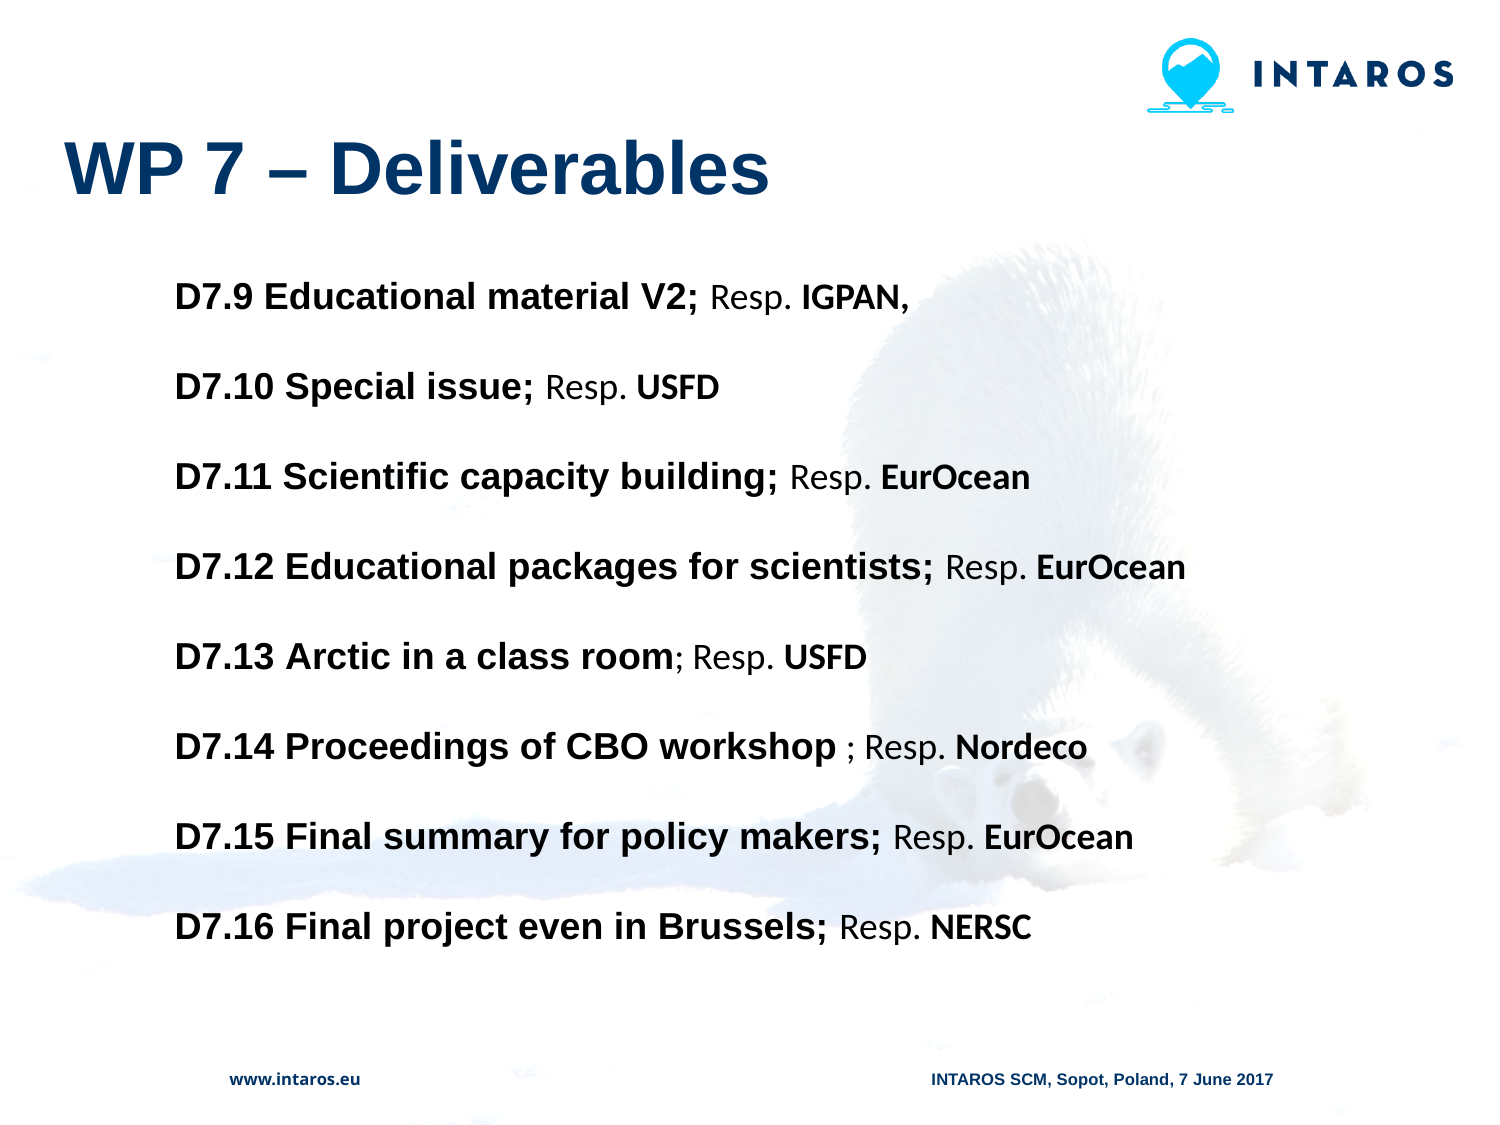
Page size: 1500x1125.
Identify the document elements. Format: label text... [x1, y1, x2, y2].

picture [1169, 45, 1211, 69]
text_box INTAROS SCM, Sopot, Poland, 7 June 2017 [683, 1061, 1500, 1096]
text_box www.intaros.eu [76, 1061, 514, 1096]
picture [1146, 38, 1183, 109]
picture [1213, 108, 1221, 113]
text_box WP 7 – Deliverables [49, 112, 1313, 218]
picture [1170, 105, 1202, 110]
text_box D7.9 Educational material V2; Resp. IGPAN, D7.10 Special issue; Resp. USFD D7.11 Scientific capacity building; Resp. EurOcean D7.12 Educational packages for scientists; Resp. EurOcean D7.13 Arctic in a class room; Resp. USFD D7.14 Proceedings of CBO workshop ; Resp. Nordeco D7.15 Final summary for policy makers; Resp. EurOcean D7.16 Final project even in Brussels; Resp. NERSC [159, 264, 1335, 1000]
picture [1198, 38, 1454, 113]
